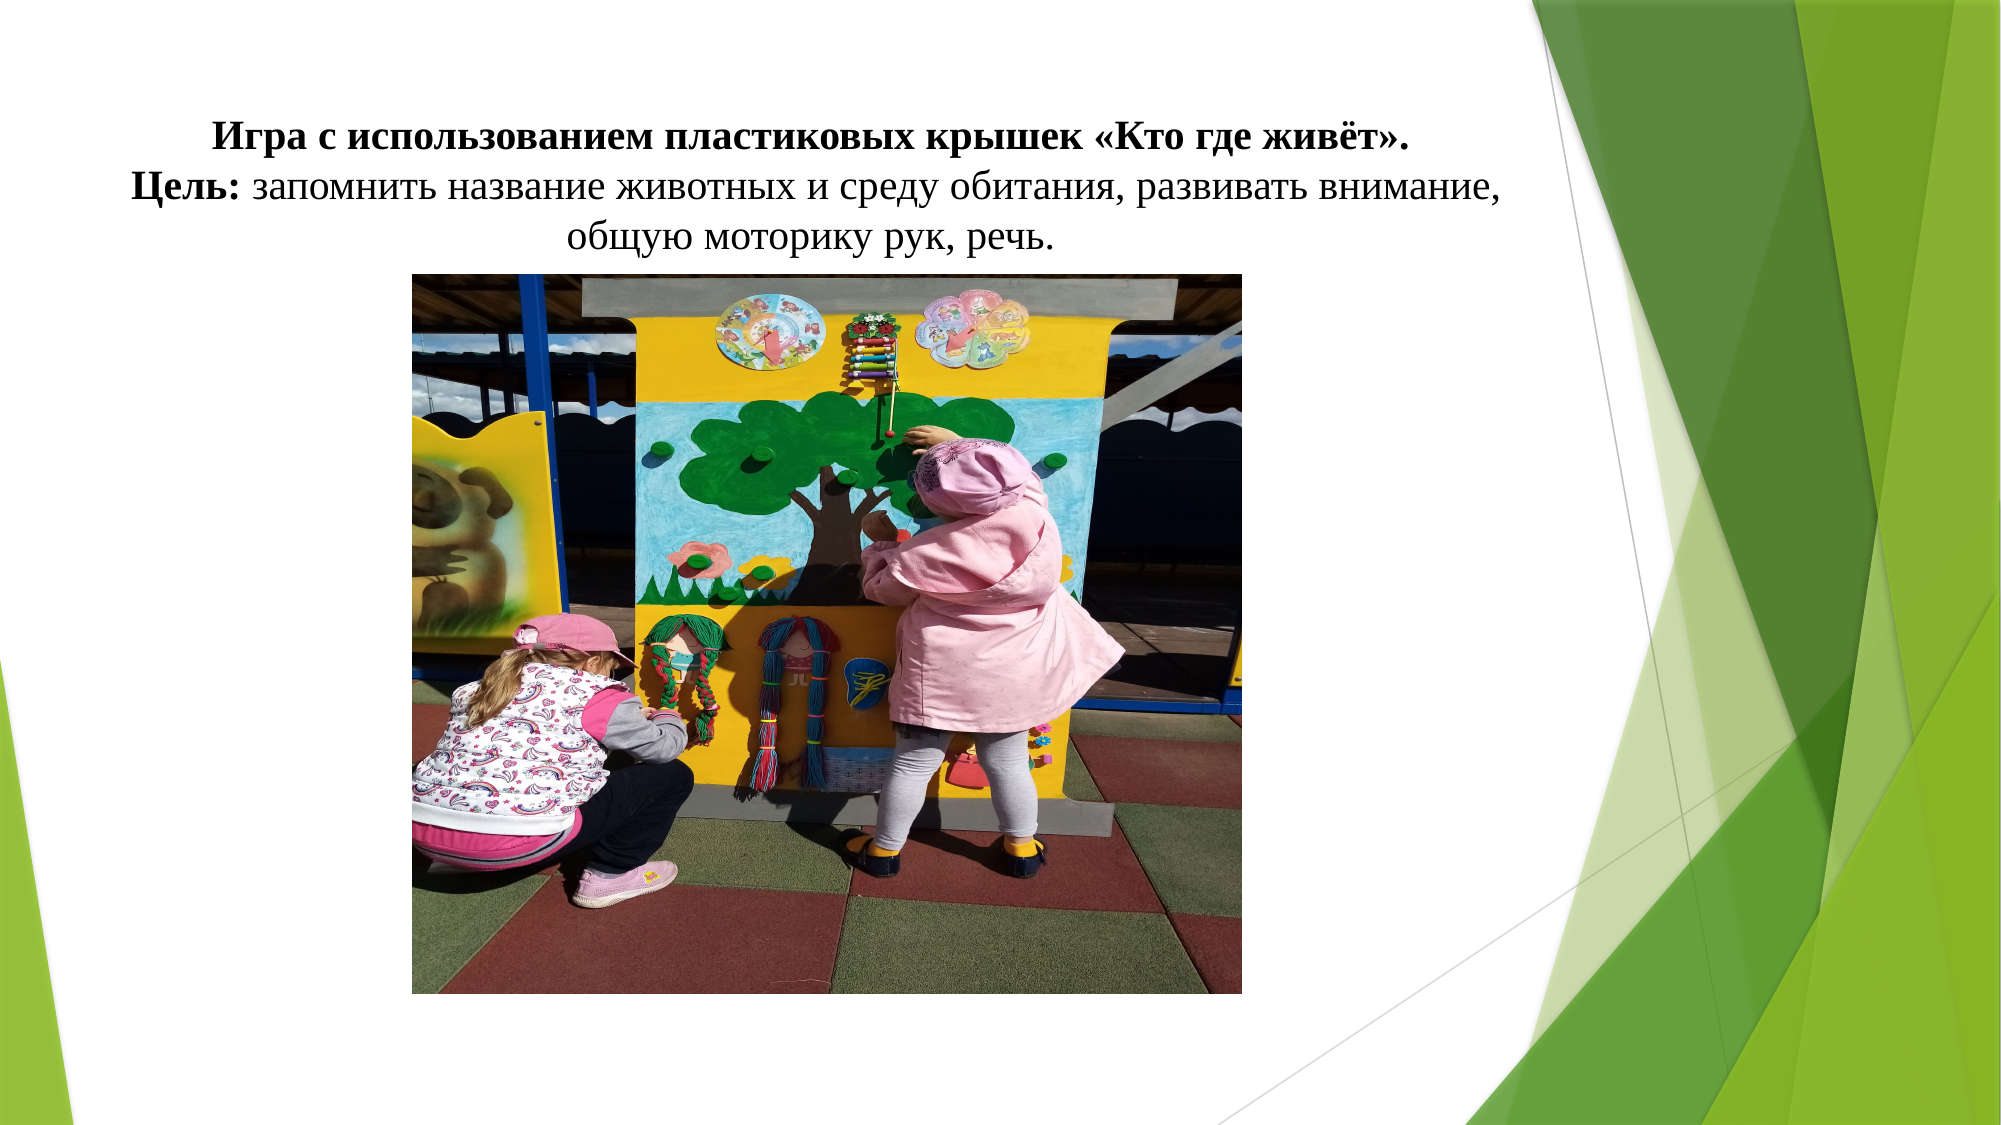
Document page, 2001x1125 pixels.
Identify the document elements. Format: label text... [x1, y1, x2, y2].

title Игра с использованием пластиковых крышек «Кто где живёт». Цель: запомнить название животных и среду обитания, развивать внимание, общую моторику рук, речь. [111, 99, 1522, 317]
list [411, 274, 1243, 995]
